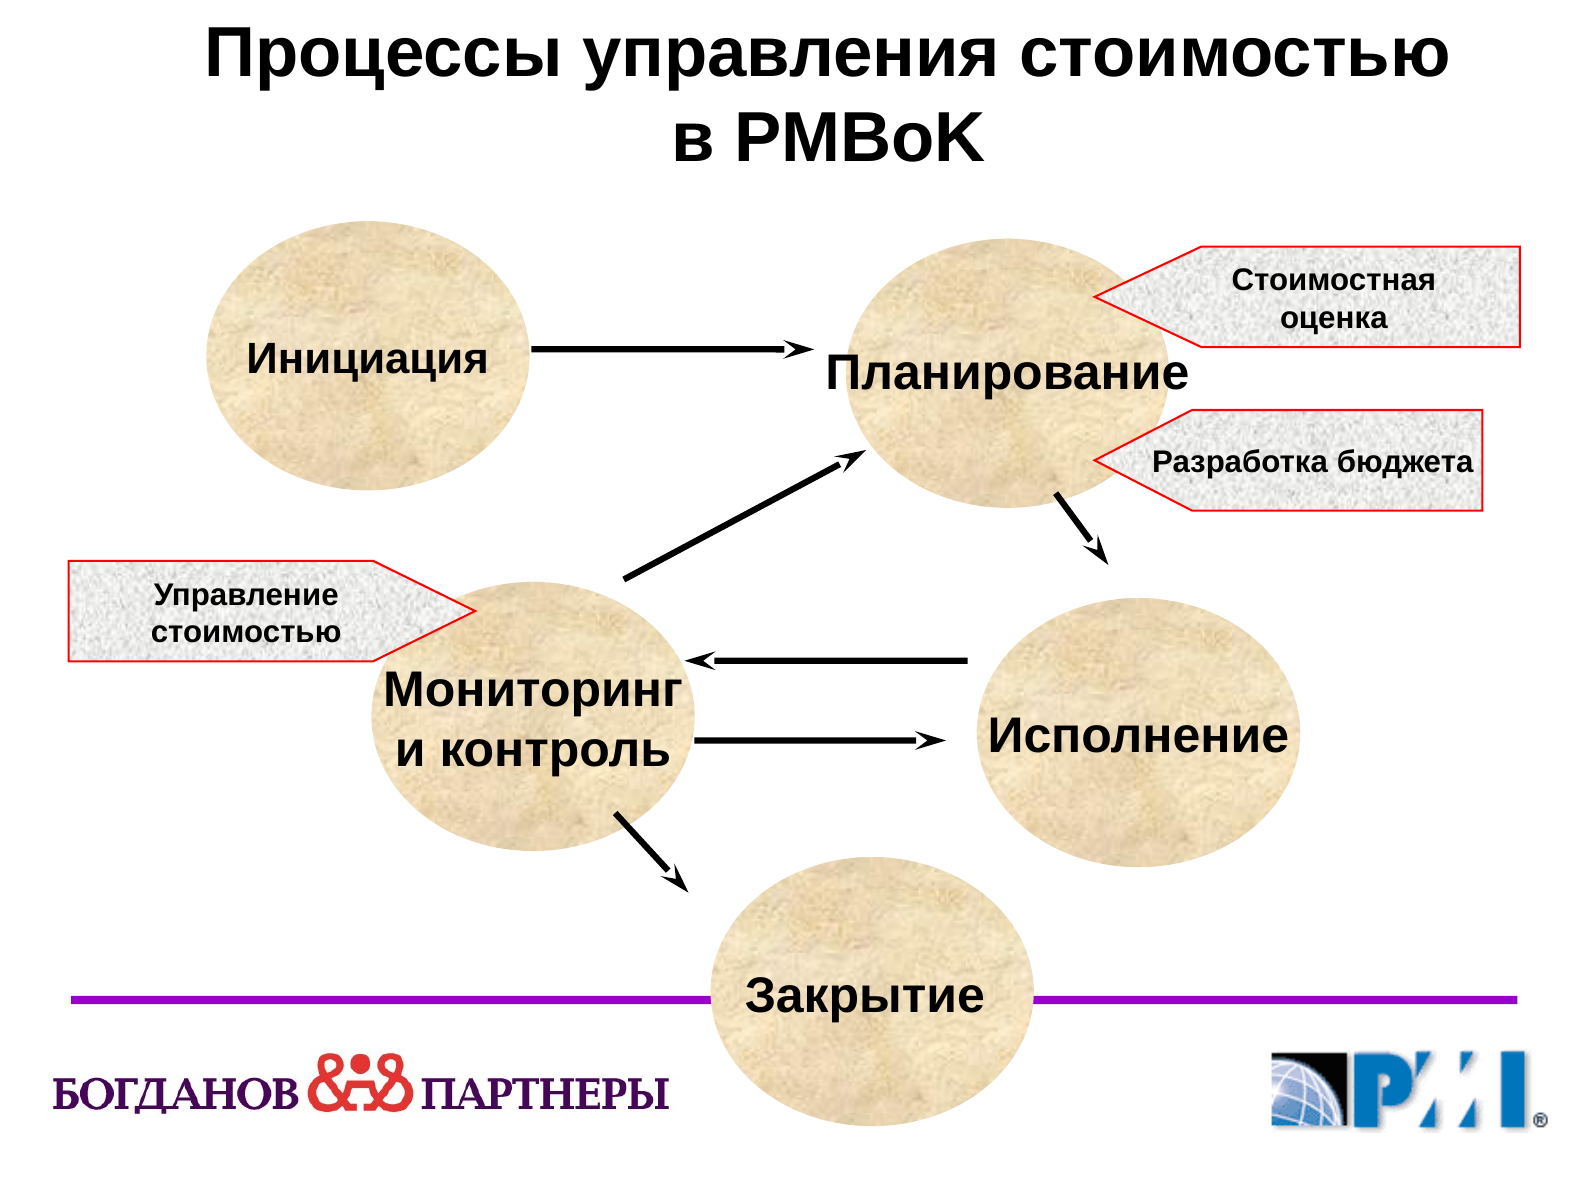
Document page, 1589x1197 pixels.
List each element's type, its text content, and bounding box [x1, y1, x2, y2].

text_box Стоимостная оценка [1304, 246, 1520, 348]
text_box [205, 221, 1301, 1127]
text_box Процессы управления стоимостью в PMBoK [173, 71, 1484, 184]
picture [1256, 1048, 1557, 1133]
text_box Управление стоимостью [68, 560, 200, 662]
text_box Разработка бюджета [1304, 410, 1483, 511]
picture [31, 1034, 689, 1139]
